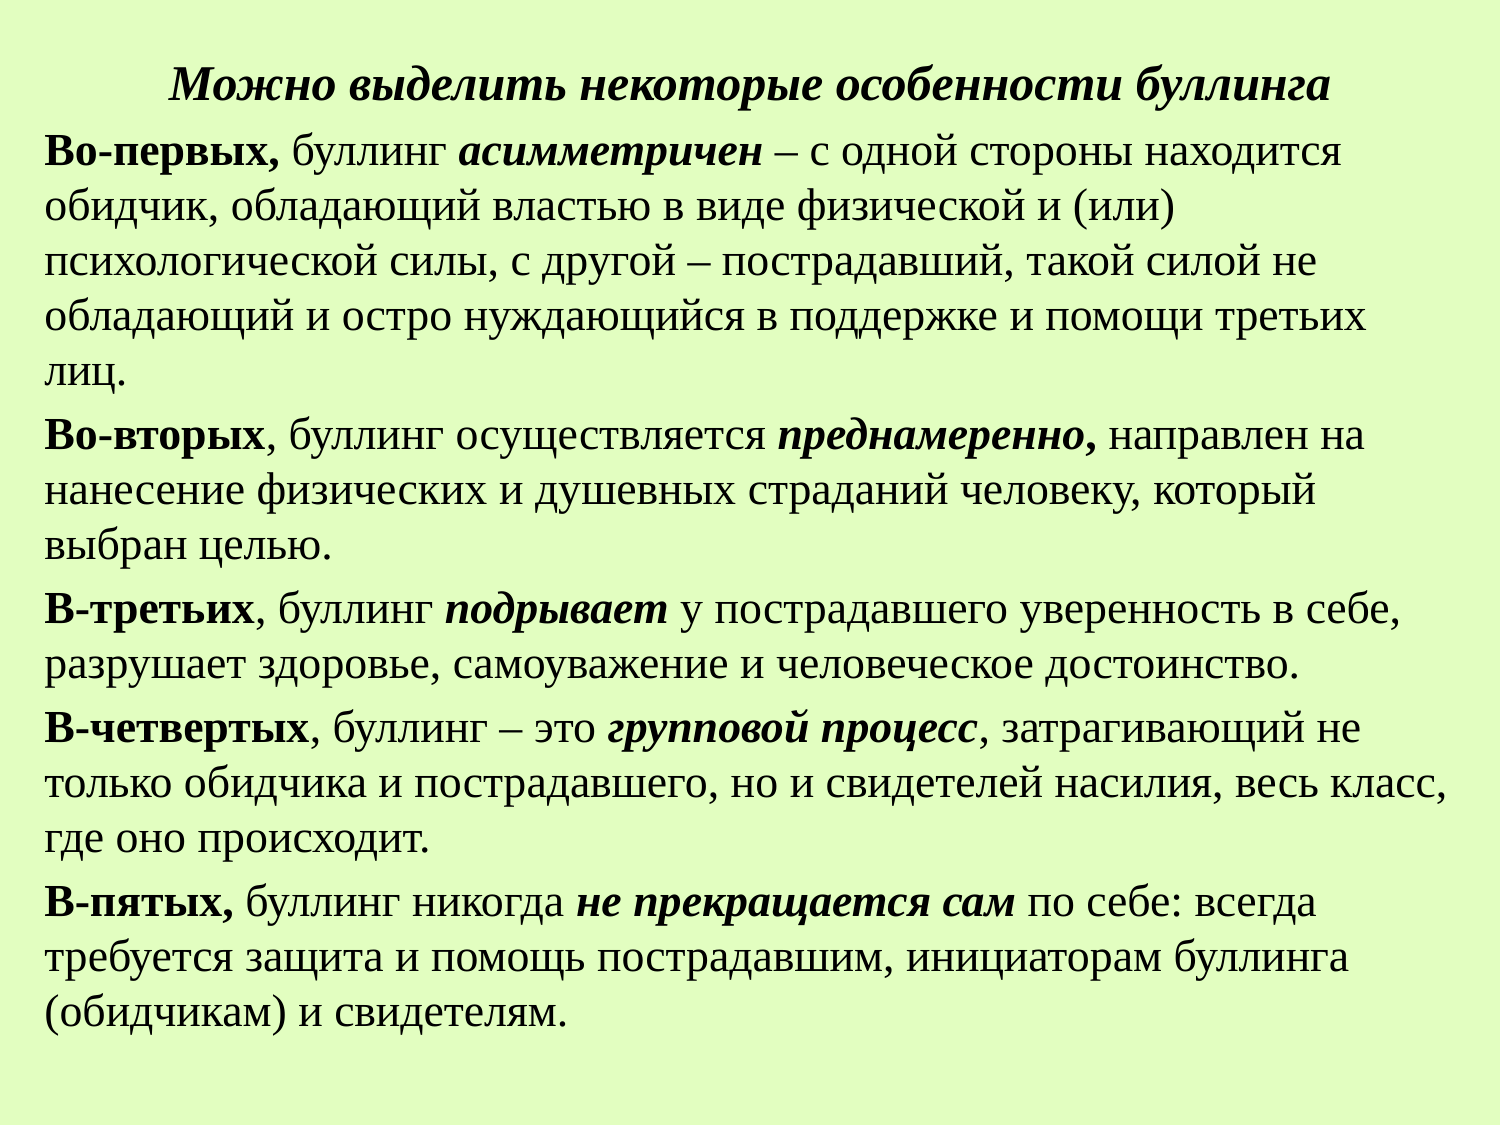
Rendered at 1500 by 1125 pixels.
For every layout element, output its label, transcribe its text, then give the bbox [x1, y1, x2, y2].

list Можно выделить некоторые особенности буллинга Во-первых, буллинг асимметричен – с одной стороны находится обидчик, обладающий властью в виде физической и (или) психологической силы, с другой – пострадавший, такой силой не обладающий и остро нуждающийся в поддержке и помощи третьих лиц. Во-вторых, буллинг осуществляется преднамеренно, направлен на нанесение физических и душевных страданий человеку, который выбран целью. В-третьих, буллинг подрывает у пострадавшего уверенность в себе, разрушает здоровье, самоуважение и человеческое достоинство. В-четвертых, буллинг – это групповой процесс, затрагивающий не только обидчика и пострадавшего, но и свидетелей насилия, весь класс, где оно происходит. В-пятых, буллинг никогда не прекращается сам по себе: всегда требуется защита и помощь пострадавшим, инициаторам буллинга (обидчикам) и свидетелям. [29, 42, 1471, 1047]
